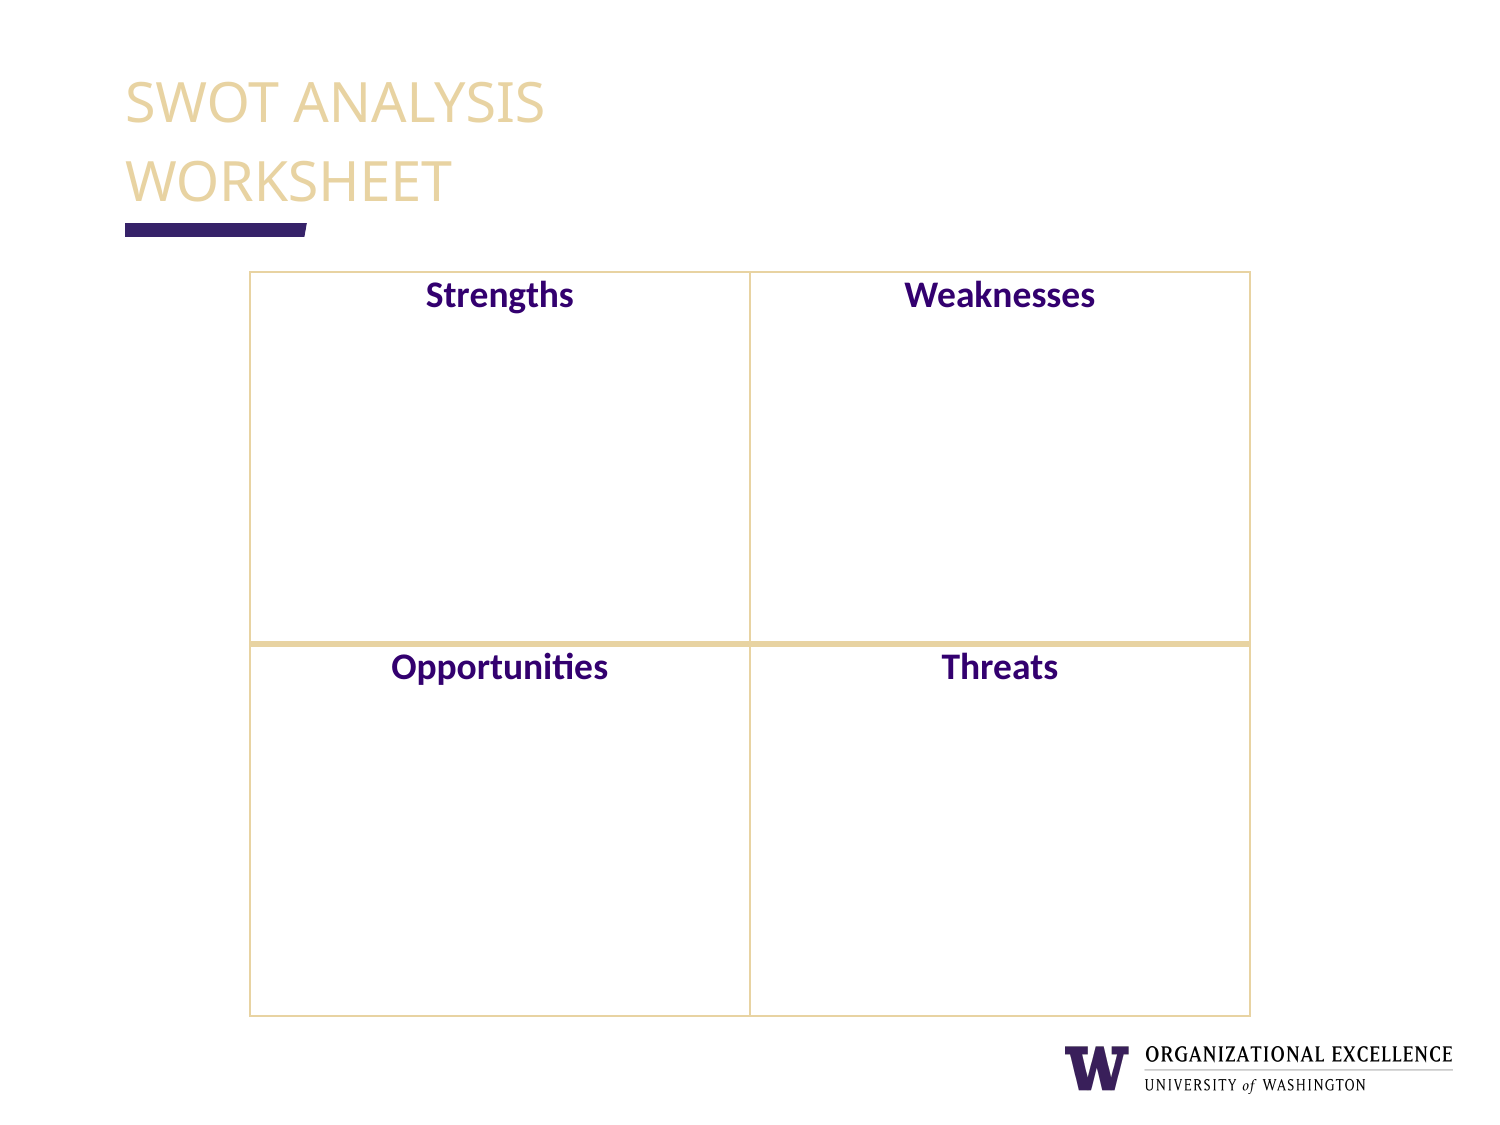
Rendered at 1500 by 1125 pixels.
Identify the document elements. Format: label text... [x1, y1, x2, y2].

table_header Strengths [251, 273, 749, 641]
table_header Weaknesses [751, 273, 1249, 641]
picture [1065, 1046, 1453, 1100]
list Swot analysis worksheet [110, 60, 1453, 224]
picture [125, 224, 307, 237]
table_cell Threats [751, 647, 1249, 1015]
table_cell Opportunities [251, 647, 749, 1015]
